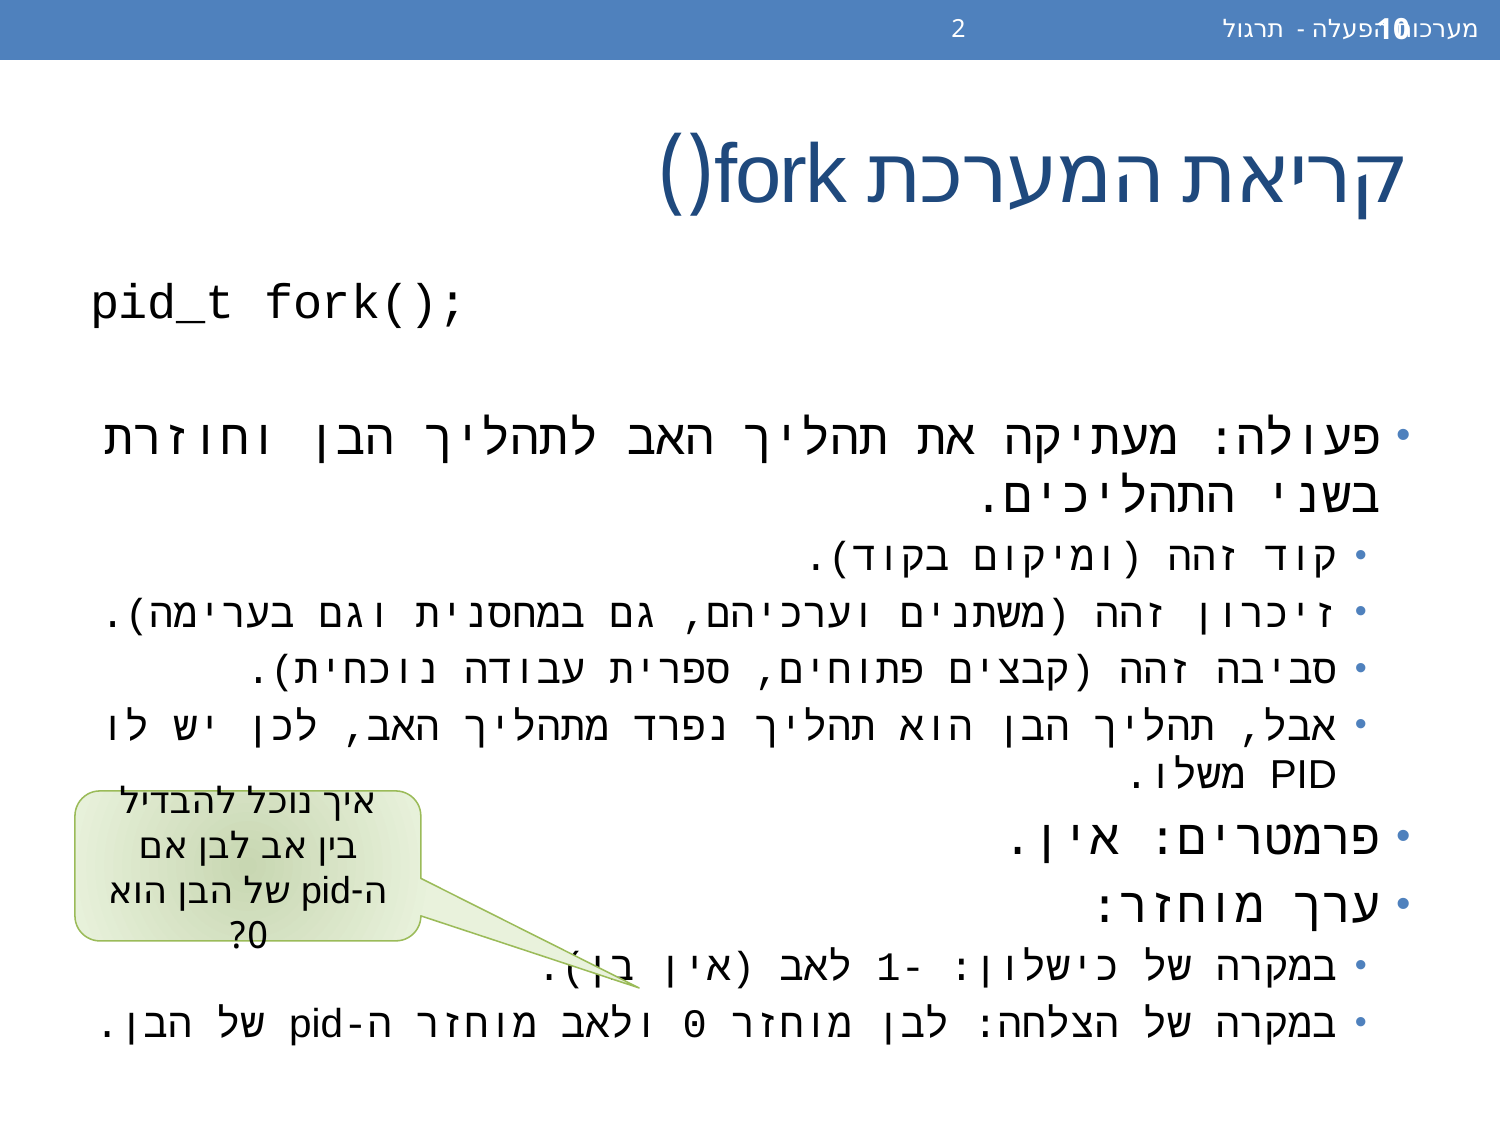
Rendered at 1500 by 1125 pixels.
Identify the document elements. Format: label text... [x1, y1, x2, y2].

title קריאת המערכת fork() [75, 87, 1425, 250]
slide_number 10 [1250, 3, 1425, 57]
footer מערכות הפעלה - תרגול 2 [562, 3, 1238, 57]
text_box איך נוכל להבדיל בין אב לבן אם ה-pid של הבן הוא 0? [74, 790, 640, 989]
list pid_t fork(); פעולה: מעתיקה את תהליך האב לתהליך הבן וחוזרת בשני התהליכים. קוד זהה (ומיקום בקוד). זיכרון זהה (משתנים וערכיהם, גם במחסנית וגם בערימה). סביבה זהה (קבצים פתוחים, ספרית עבודה נוכחית). אבל, תהליך הבן הוא תהליך נפרד מתהליך האב, לכן יש לו PID משלו. פרמטרים: אין. ערך מוחזר: במקרה של כישלון: -1 לאב (אין בן). במקרה של הצלחה: לבן מוחזר 0 ולאב מוחזר ה-pid של הבן. [75, 262, 1425, 1063]
